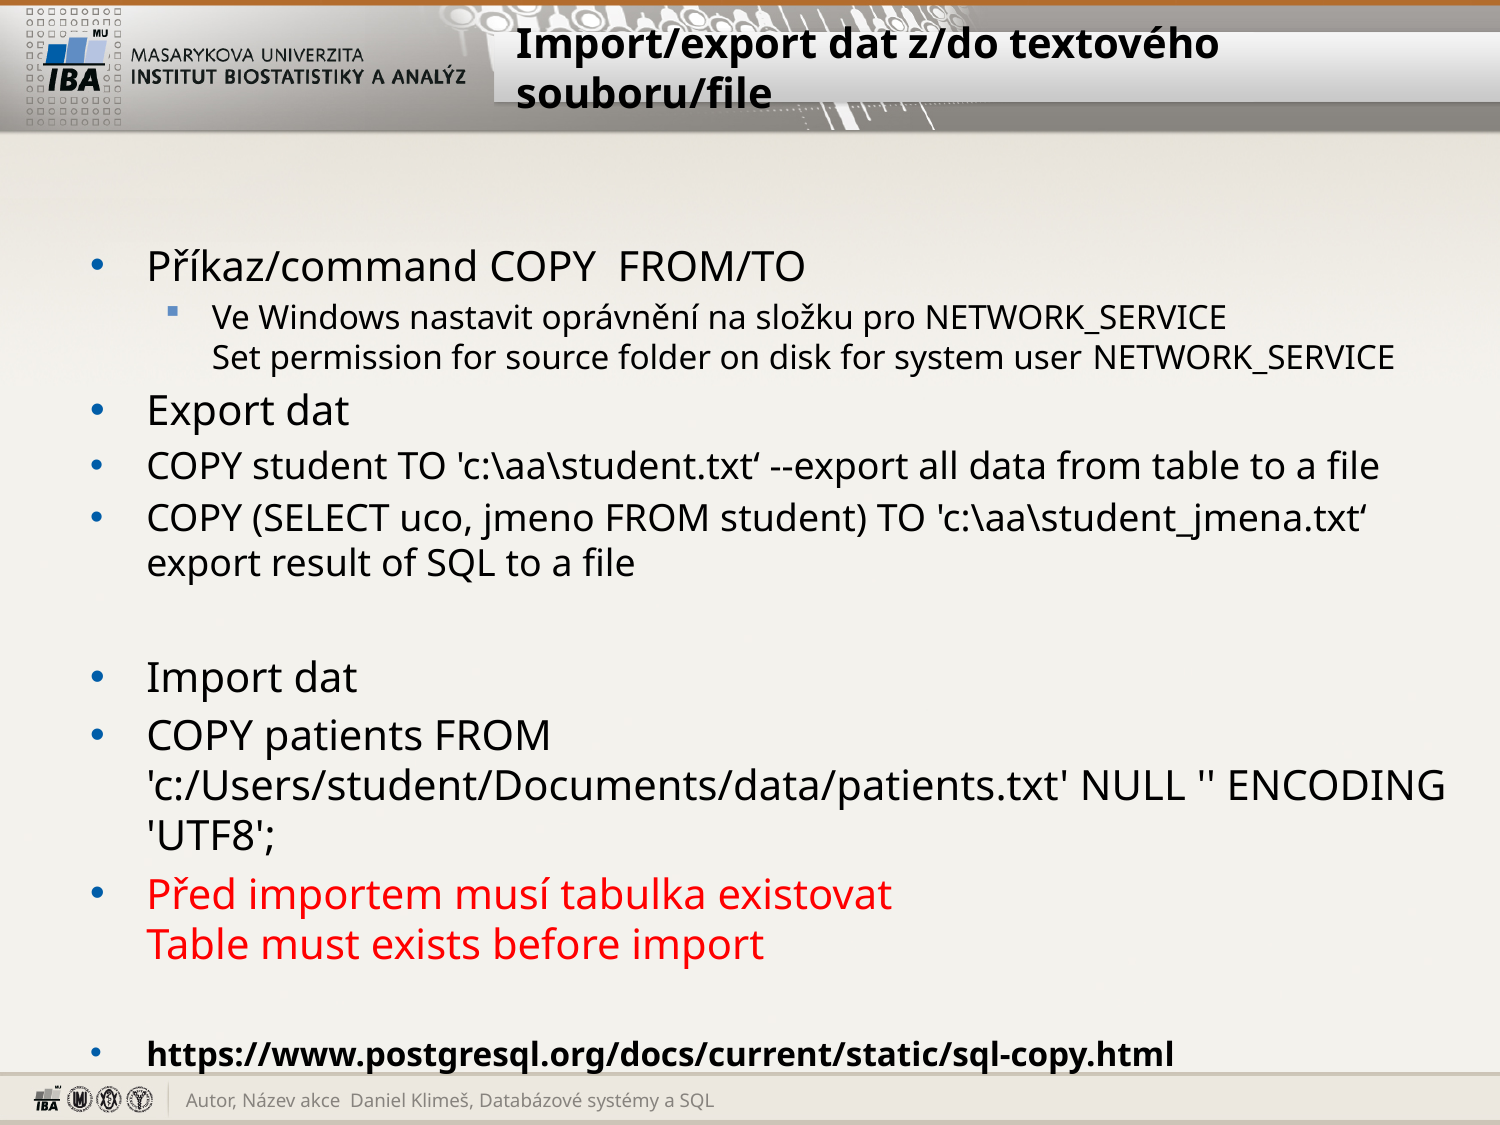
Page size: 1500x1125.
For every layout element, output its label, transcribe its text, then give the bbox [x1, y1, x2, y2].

picture [0, 0, 1500, 1125]
list Příkaz/command COPY FROM/TO Ve Windows nastavit oprávnění na složku pro NETWORK_SERVICE Set permission for source folder on disk for system user NETWORK_SERVICE Export dat COPY student TO 'c:\aa\student.txt‘ --export all data from table to a file COPY (SELECT uco, jmeno FROM student) TO 'c:\aa\student_jmena.txt‘ export result of SQL to a file Import dat COPY patients FROM 'c:/Users/student/Documents/data/patients.txt' NULL '' ENCODING 'UTF8'; Před importem musí tabulka existovat Table must exists before import https://www.postgresql.org/docs/current/static/sql-copy.html [74, 231, 1495, 941]
title Import/export dat z/do textového souboru/file [501, 31, 1471, 104]
footer Daniel Klimeš, Databázové systémy a SQL [335, 1081, 1340, 1125]
